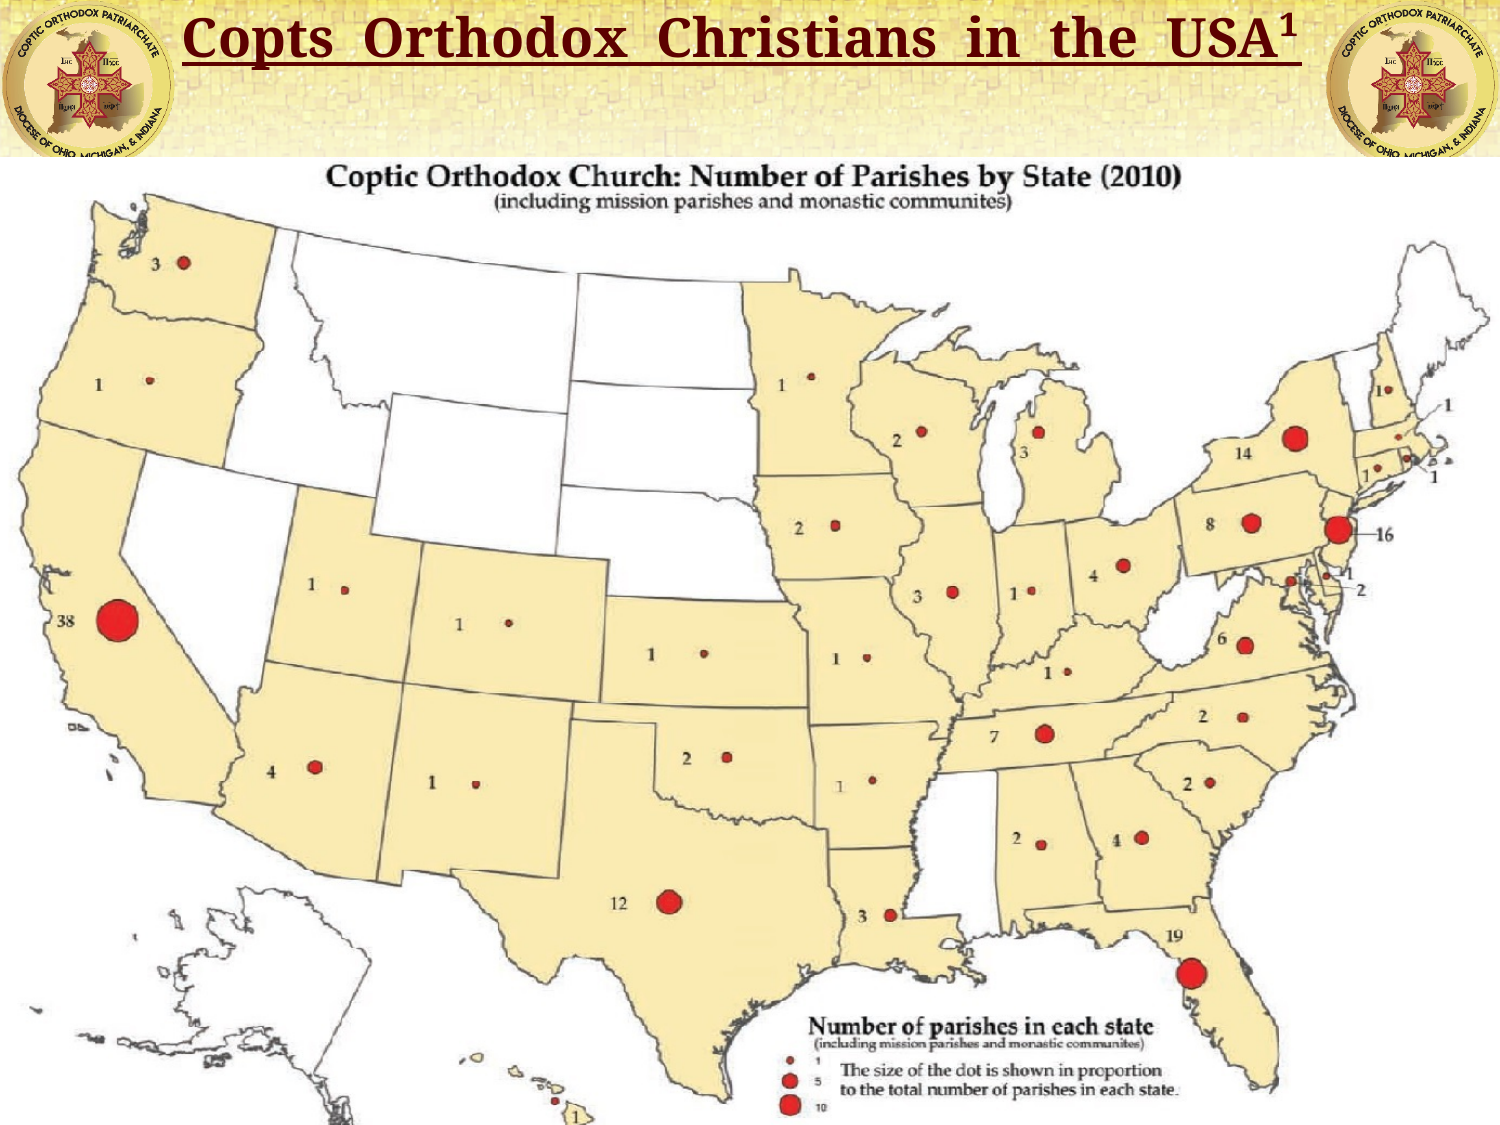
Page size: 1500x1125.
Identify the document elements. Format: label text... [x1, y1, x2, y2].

text_box Copts Orthodox Christians in the USA¹ [167, 0, 1357, 141]
picture [0, 0, 1500, 1125]
